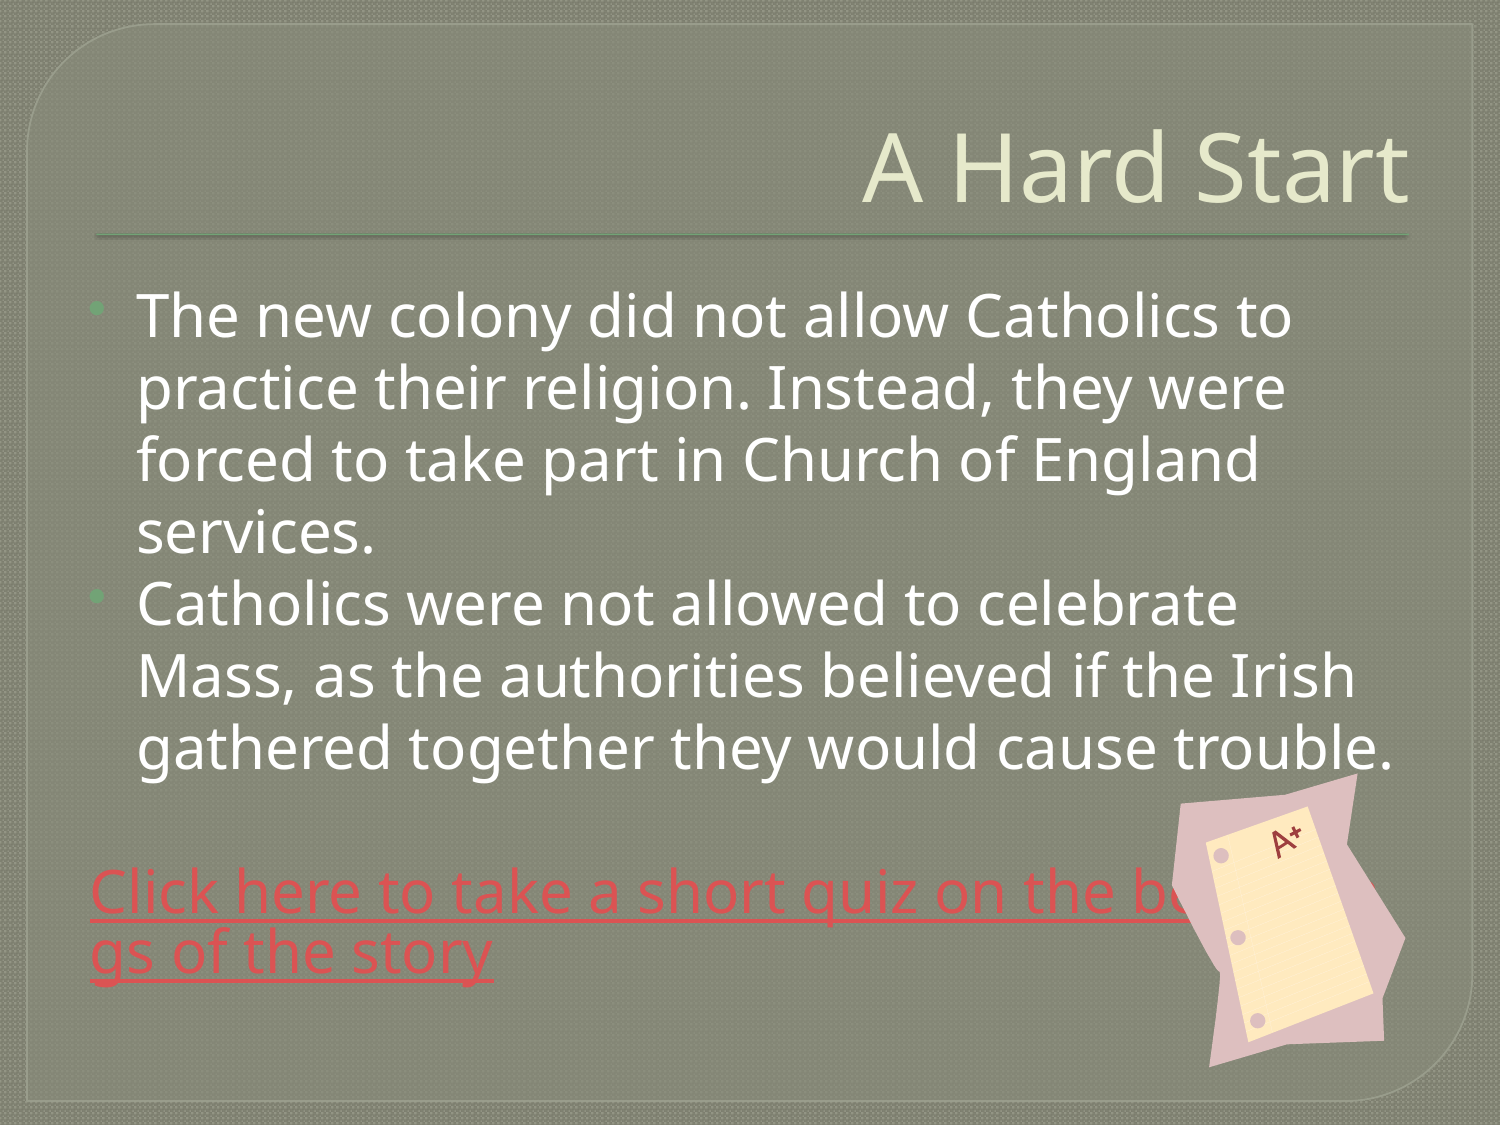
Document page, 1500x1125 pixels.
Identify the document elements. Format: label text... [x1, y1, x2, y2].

title A Hard Start [75, 41, 1425, 230]
picture [1171, 773, 1406, 1068]
list The new colony did not allow Catholics to practice their religion. Instead, they were forced to take part in Church of England services. Catholics were not allowed to celebrate Mass, as the authorities believed if the Irish gathered together they would cause trouble. Click here to take a short quiz on the beginnings of the story [75, 270, 1425, 1013]
